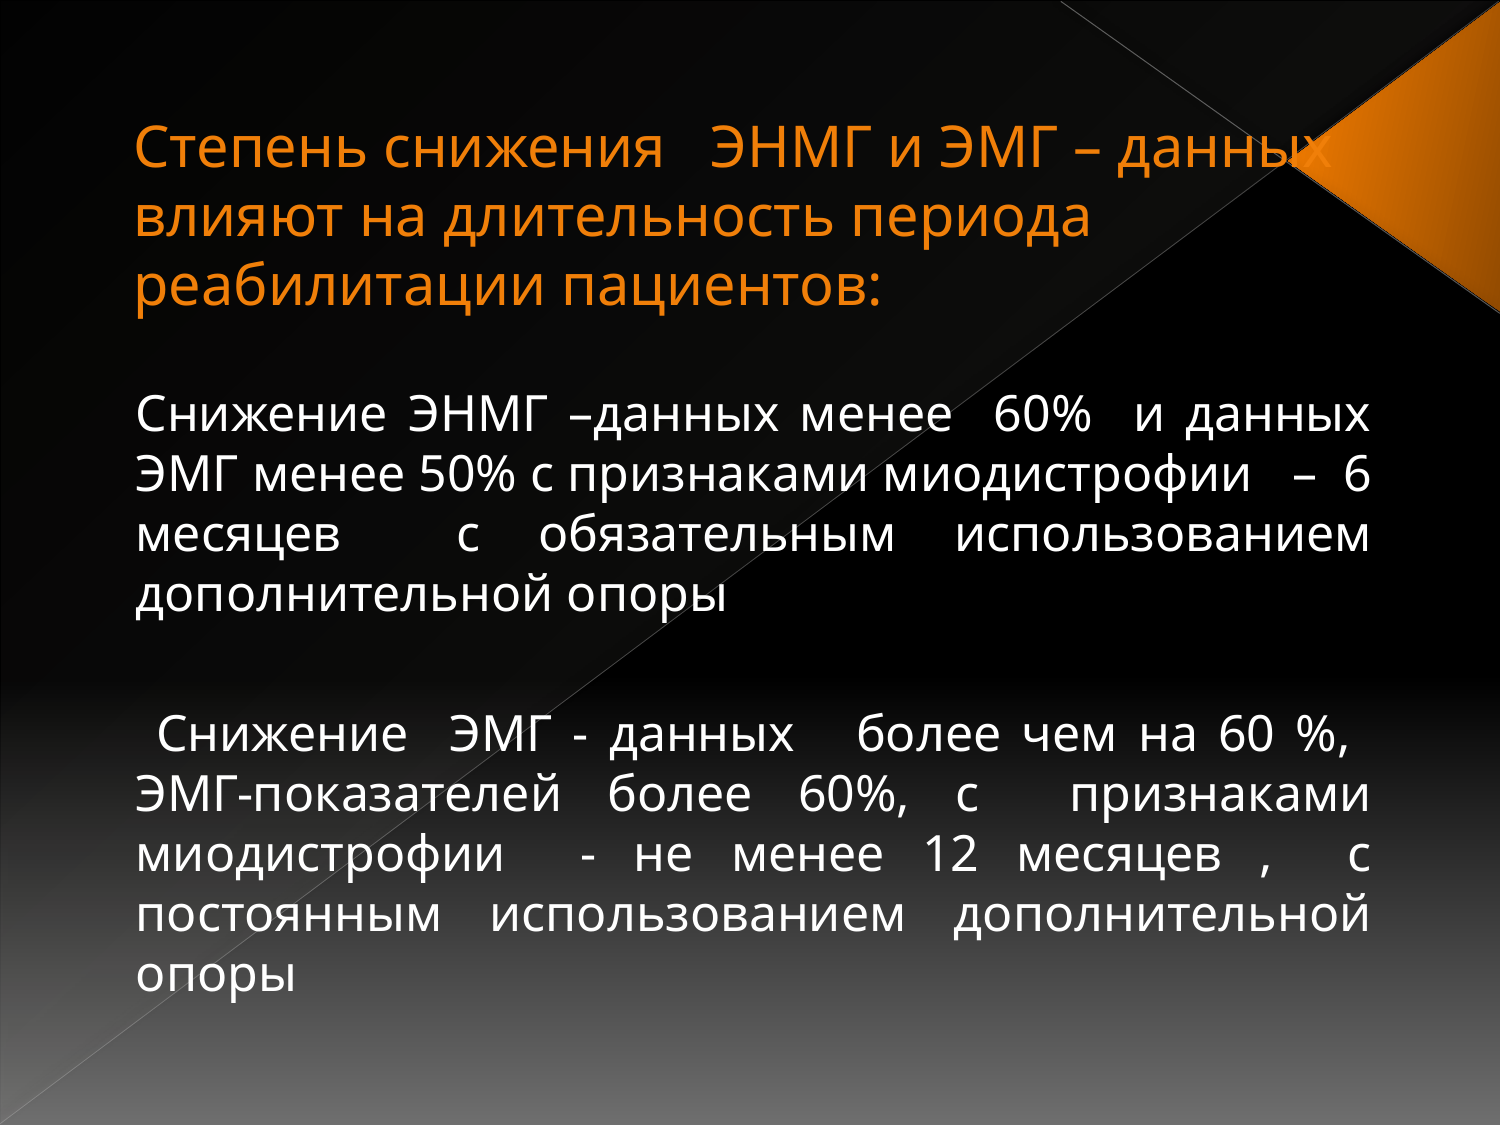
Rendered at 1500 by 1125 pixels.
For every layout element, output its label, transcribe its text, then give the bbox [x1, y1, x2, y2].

title Степень снижения ЭНМГ и ЭМГ – данных влияют на длительность периода реабилитации пациентов: [118, 101, 1394, 326]
list Снижение ЭНМГ –данных менее 60% и данных ЭМГ менее 50% с признаками миодистрофии – 6 месяцев с обязательным использованием дополнительной опоры Снижение ЭМГ - данных более чем на 60 %, ЭМГ-показателей более 60%, с признаками миодистрофии - не менее 12 месяцев , с постоянным использованием дополнительной опоры [112, 314, 1388, 1068]
